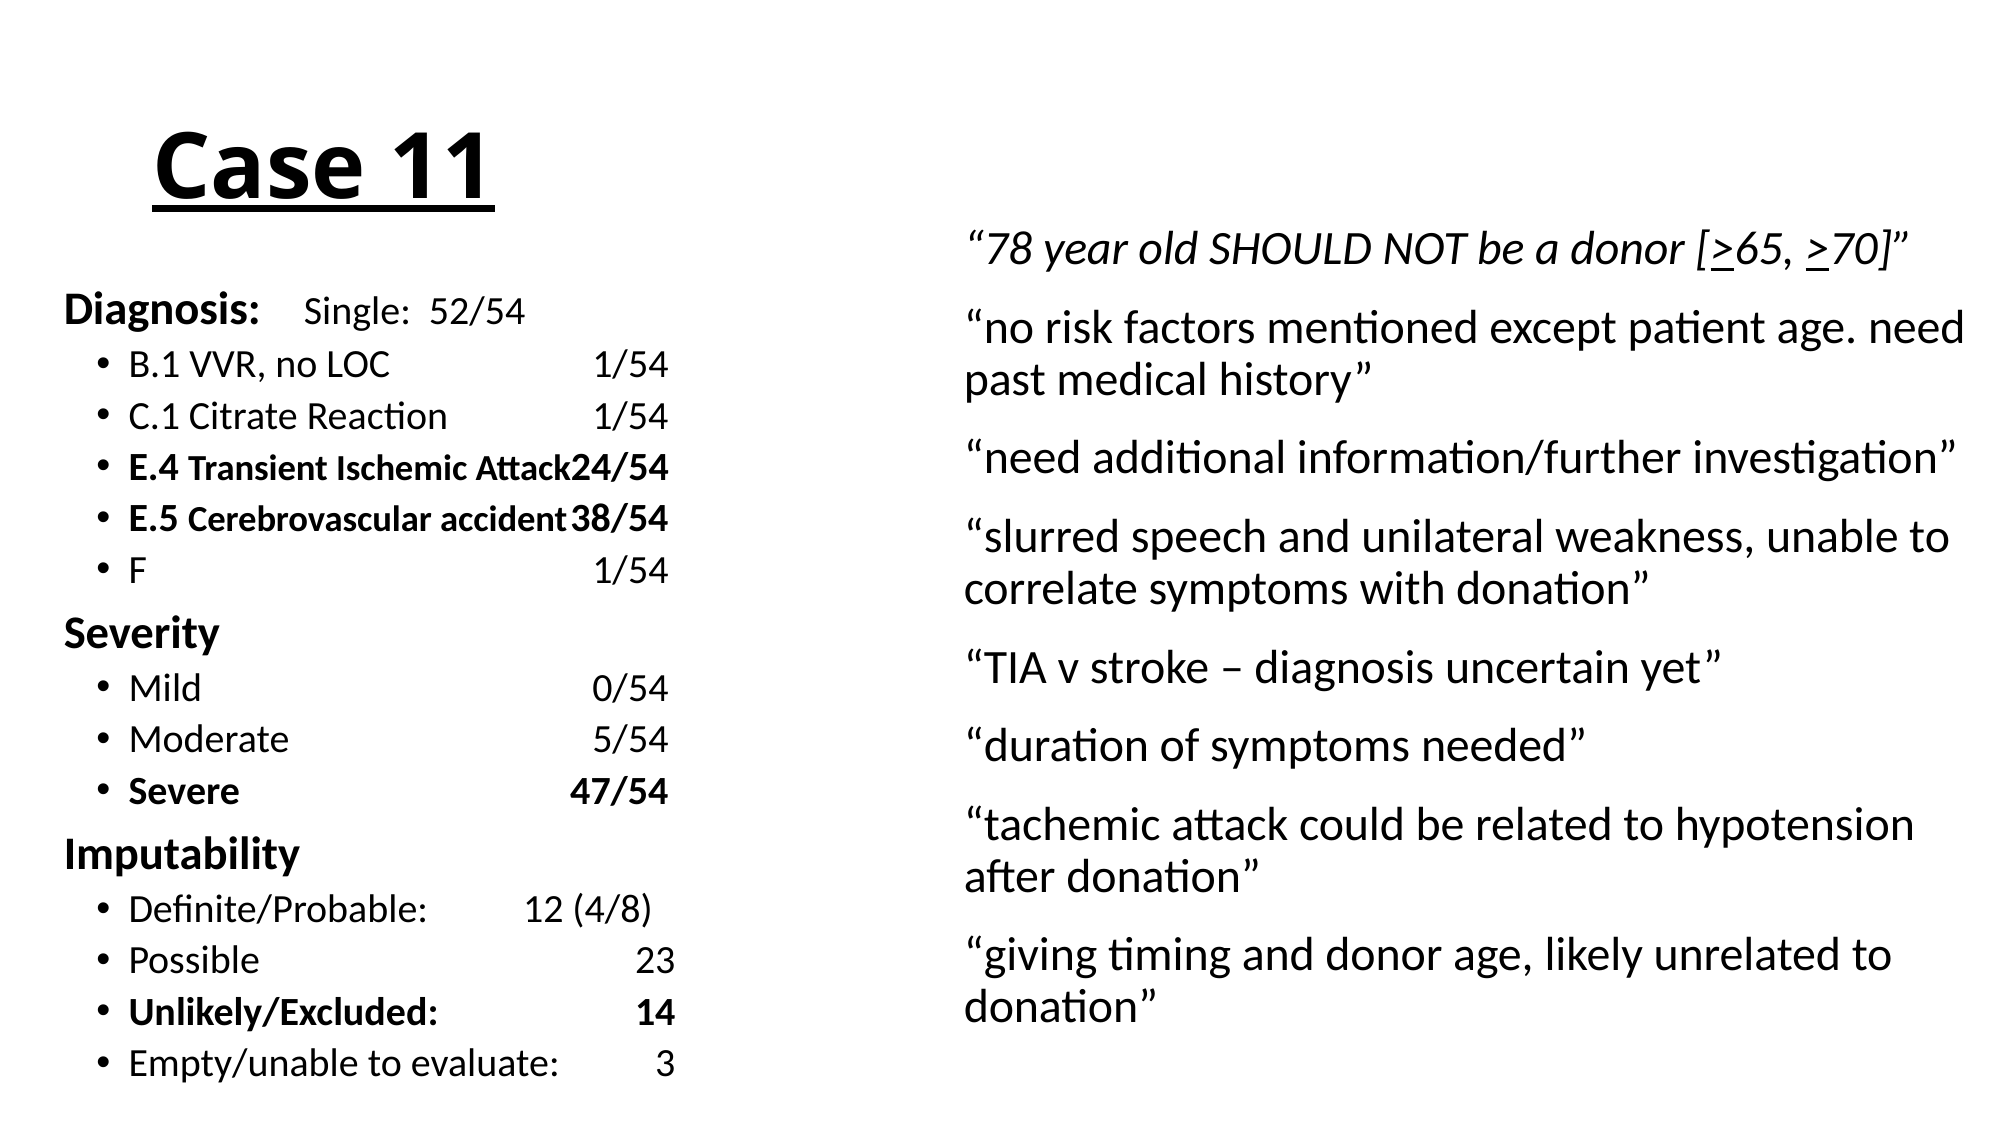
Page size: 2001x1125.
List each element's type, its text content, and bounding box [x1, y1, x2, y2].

list “78 year old SHOULD NOT be a donor [>65, >70]” “no risk factors mentioned except patient age. need past medical history” “need additional information/further investigation” “slurred speech and unilateral weakness, unable to correlate symptoms with donation” “TIA v stroke – diagnosis uncertain yet” “duration of symptoms needed” “tachemic attack could be related to hypotension after donation” “giving timing and donor age, likely unrelated to donation” [948, 216, 1982, 1098]
title Case 11 [137, 59, 1863, 278]
list Diagnosis: Single: 52/54 B.1 VVR, no LOC 1/54 C.1 Citrate Reaction 1/54 E.4 Transient Ischemic Attack 24/54 E.5 Cerebrovascular accident 38/54 F 1/54 Severity Mild 0/54 Moderate 5/54 Severe 47/54 Imputability Definite/Probable: 12 (4/8) Possible 23 Unlikely/Excluded: 14 Empty/unable to evaluate: 3 [48, 277, 928, 1098]
